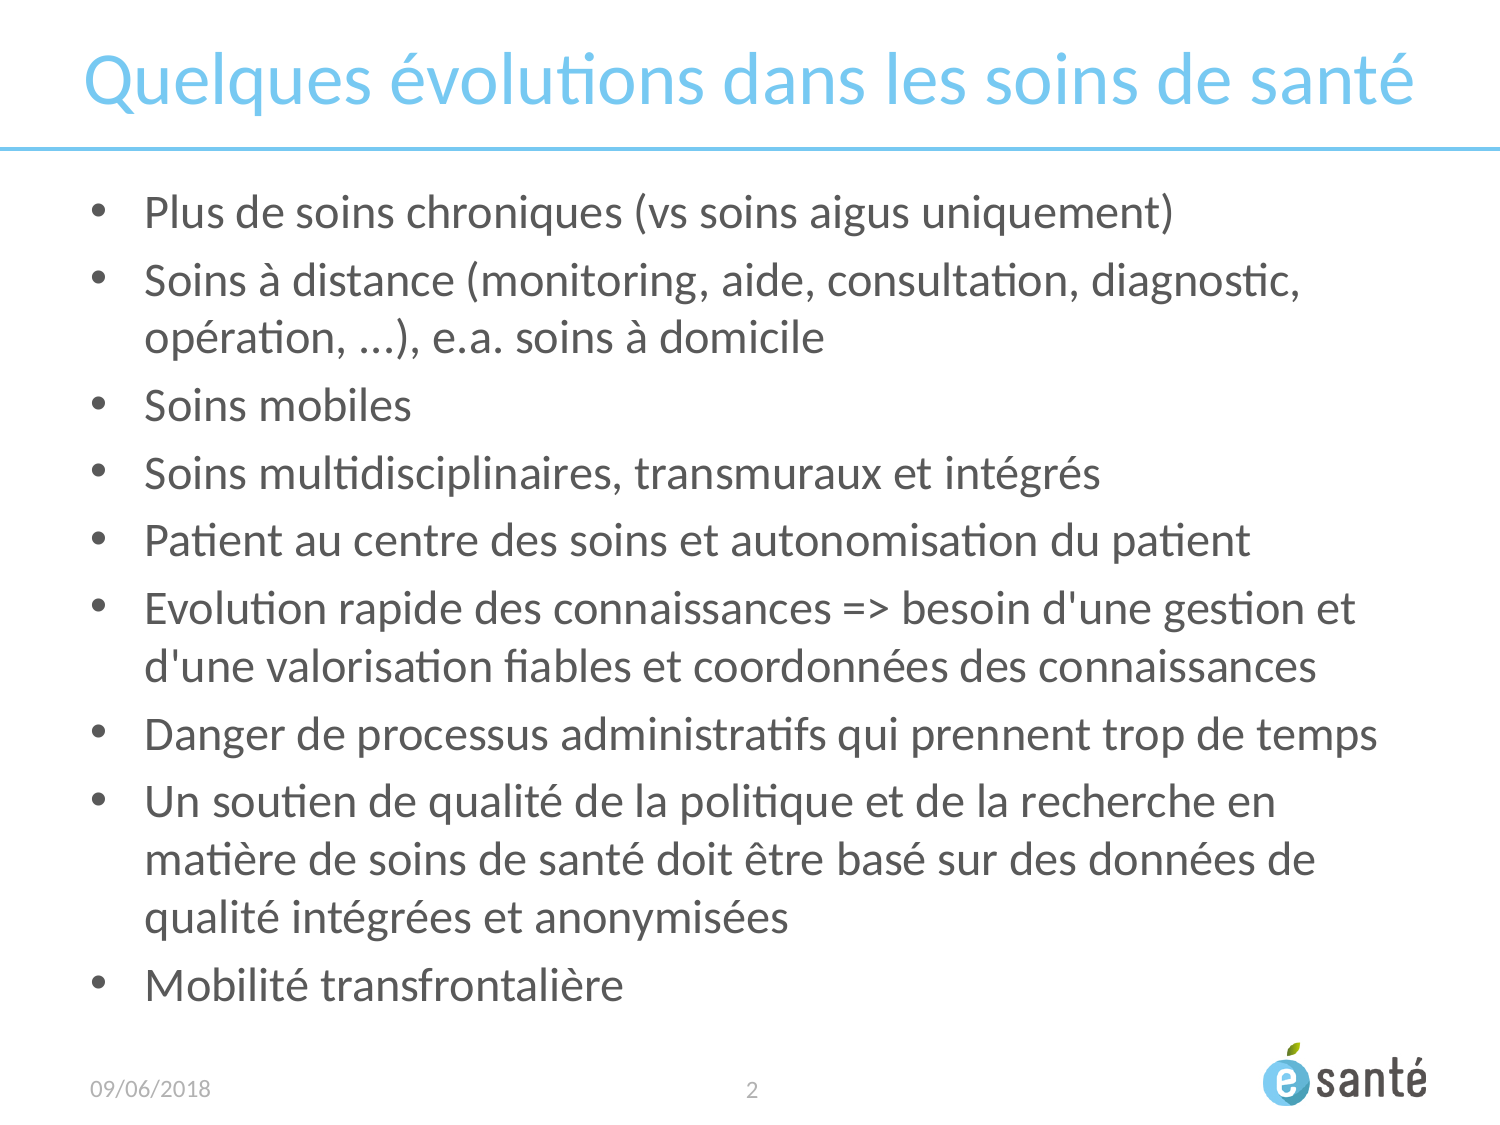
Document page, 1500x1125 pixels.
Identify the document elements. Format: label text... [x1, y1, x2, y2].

slide_number 2 [577, 1058, 928, 1119]
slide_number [75, 1057, 425, 1118]
picture [1234, 1034, 1477, 1125]
title Quelques évolutions dans les soins de santé [0, 0, 1500, 149]
list Plus de soins chroniques (vs soins aigus uniquement) Soins à distance (monitoring, aide, consultation, diagnostic, opération, ...), e.a. soins à domicile Soins mobiles Soins multidisciplinaires, transmuraux et intégrés Patient au centre des soins et autonomisation du patient Evolution rapide des connaissances => besoin d'une gestion et d'une valorisation fiables et coordonnées des connaissances Danger de processus administratifs qui prennent trop de temps Un soutien de qualité de la politique et de la recherche en matière de soins de santé doit être basé sur des données de qualité intégrées et anonymisées Mobilité transfrontalière [75, 172, 1425, 1035]
